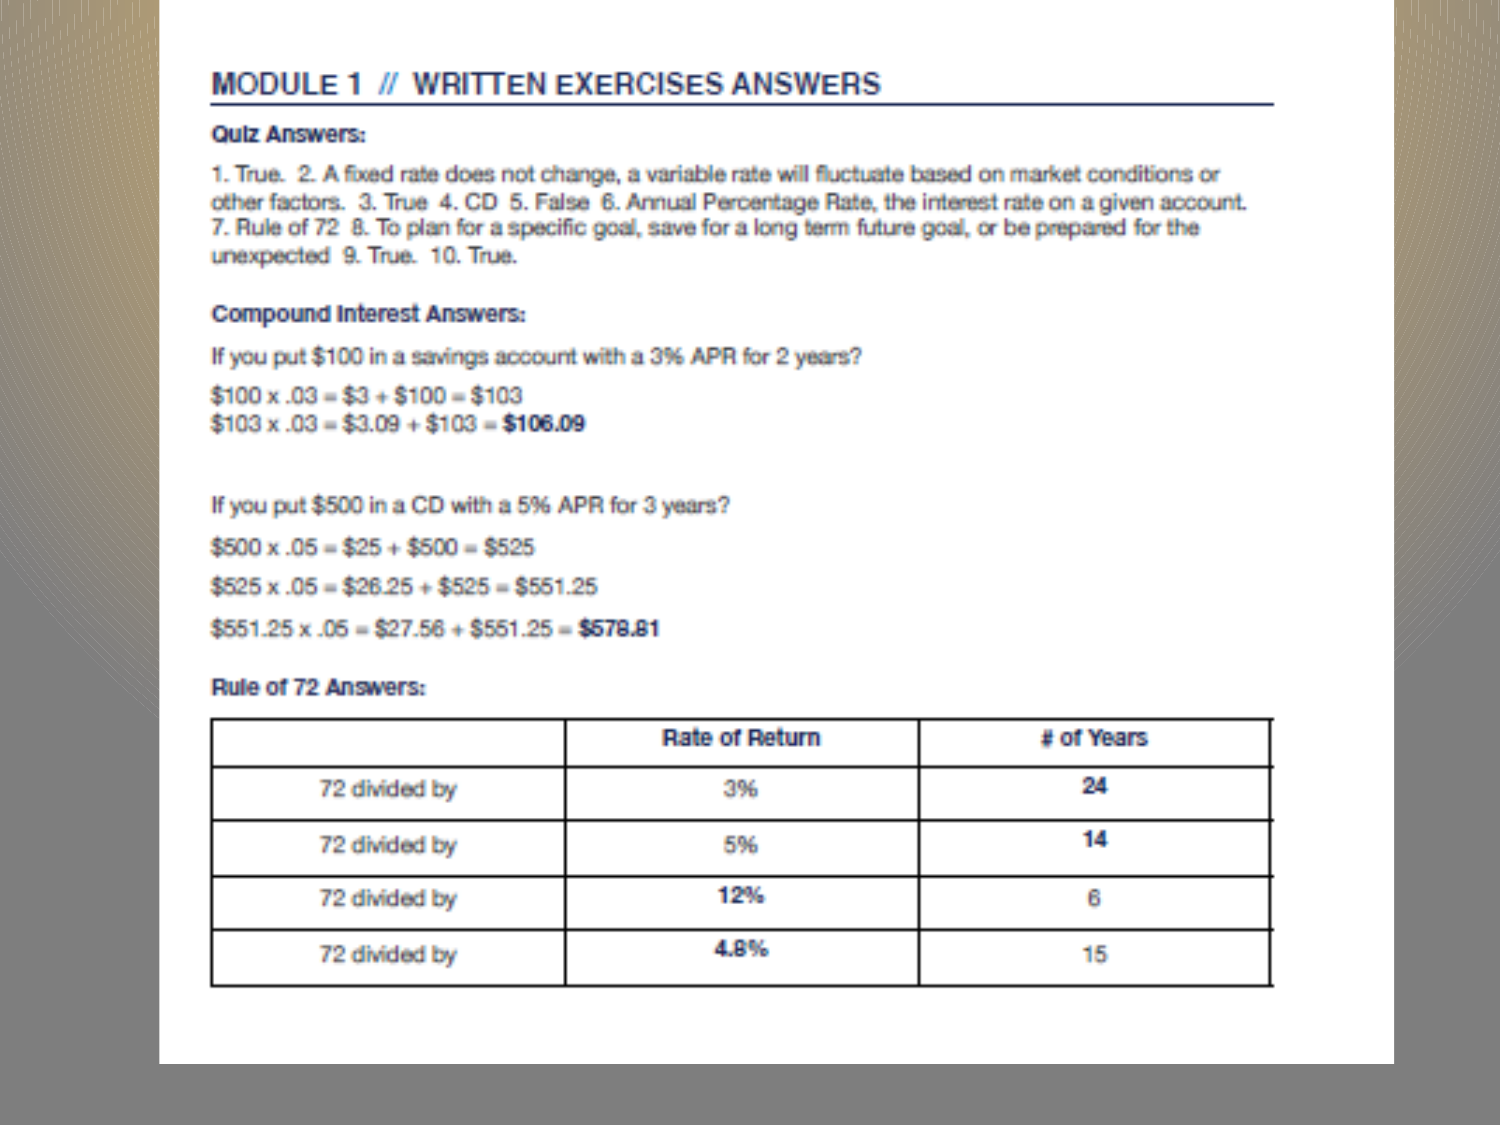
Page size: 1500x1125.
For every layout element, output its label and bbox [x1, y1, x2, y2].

list [159, 0, 1395, 1064]
